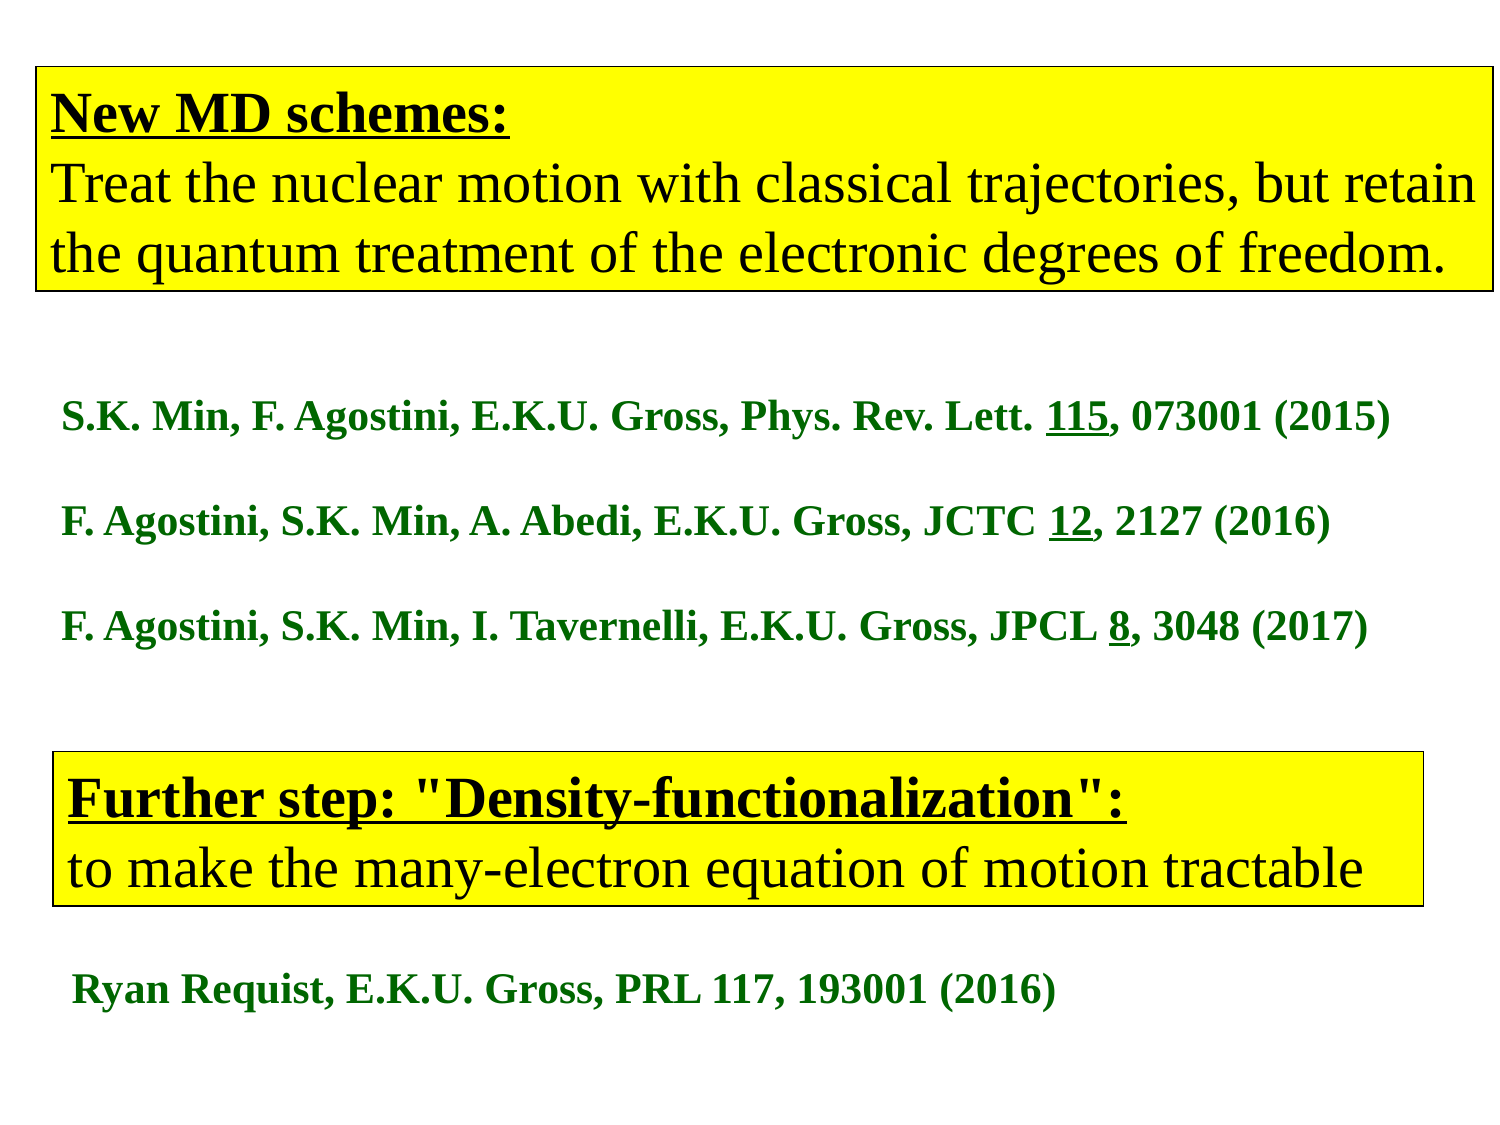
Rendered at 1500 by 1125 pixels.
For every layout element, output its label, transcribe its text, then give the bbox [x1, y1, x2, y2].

text_box Ryan Requist, E.K.U. Gross, PRL 117, 193001 (2016) [56, 952, 1084, 1020]
text_box Further step: "Density-functionalization": to make the many-electron equation of motion tractable [53, 751, 1424, 907]
text_box S.K. Min, F. Agostini, E.K.U. Gross, Phys. Rev. Lett. 115, 073001 (2015) F. Agostini, S.K. Min, A. Abedi, E.K.U. Gross, JCTC 12, 2127 (2016) F. Agostini, S.K. Min, I. Tavernelli, E.K.U. Gross, JPCL 8, 3048 (2017) [46, 379, 1407, 657]
text_box New MD schemes: Treat the nuclear motion with classical trajectories, but retain the quantum treatment of the electronic degrees of freedom. [36, 66, 1493, 292]
